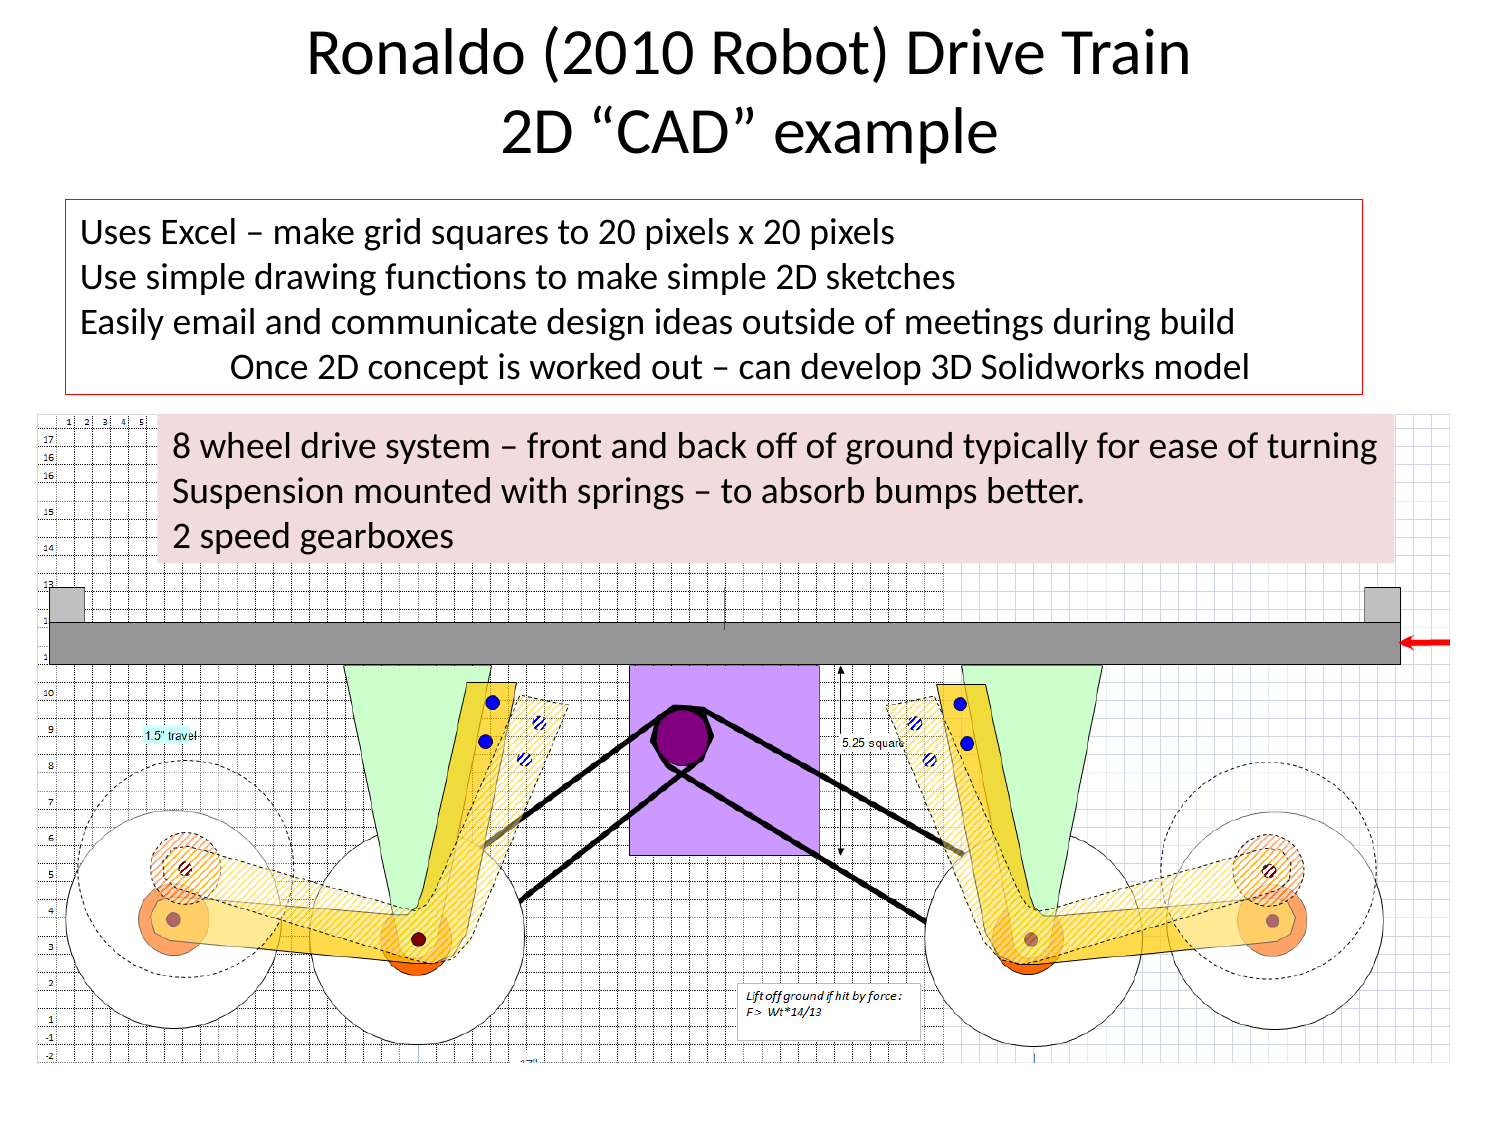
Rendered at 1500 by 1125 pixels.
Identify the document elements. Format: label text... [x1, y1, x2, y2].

picture [37, 414, 1451, 1063]
title Ronaldo (2010 Robot) Drive Train 2D “CAD” example [75, 0, 1425, 175]
text_box Uses Excel – make grid squares to 20 pixels x 20 pixels Use simple drawing functions to make simple 2D sketches Easily email and communicate design ideas outside of meetings during build Once 2D concept is worked out – can develop 3D Solidworks model [65, 199, 1363, 395]
